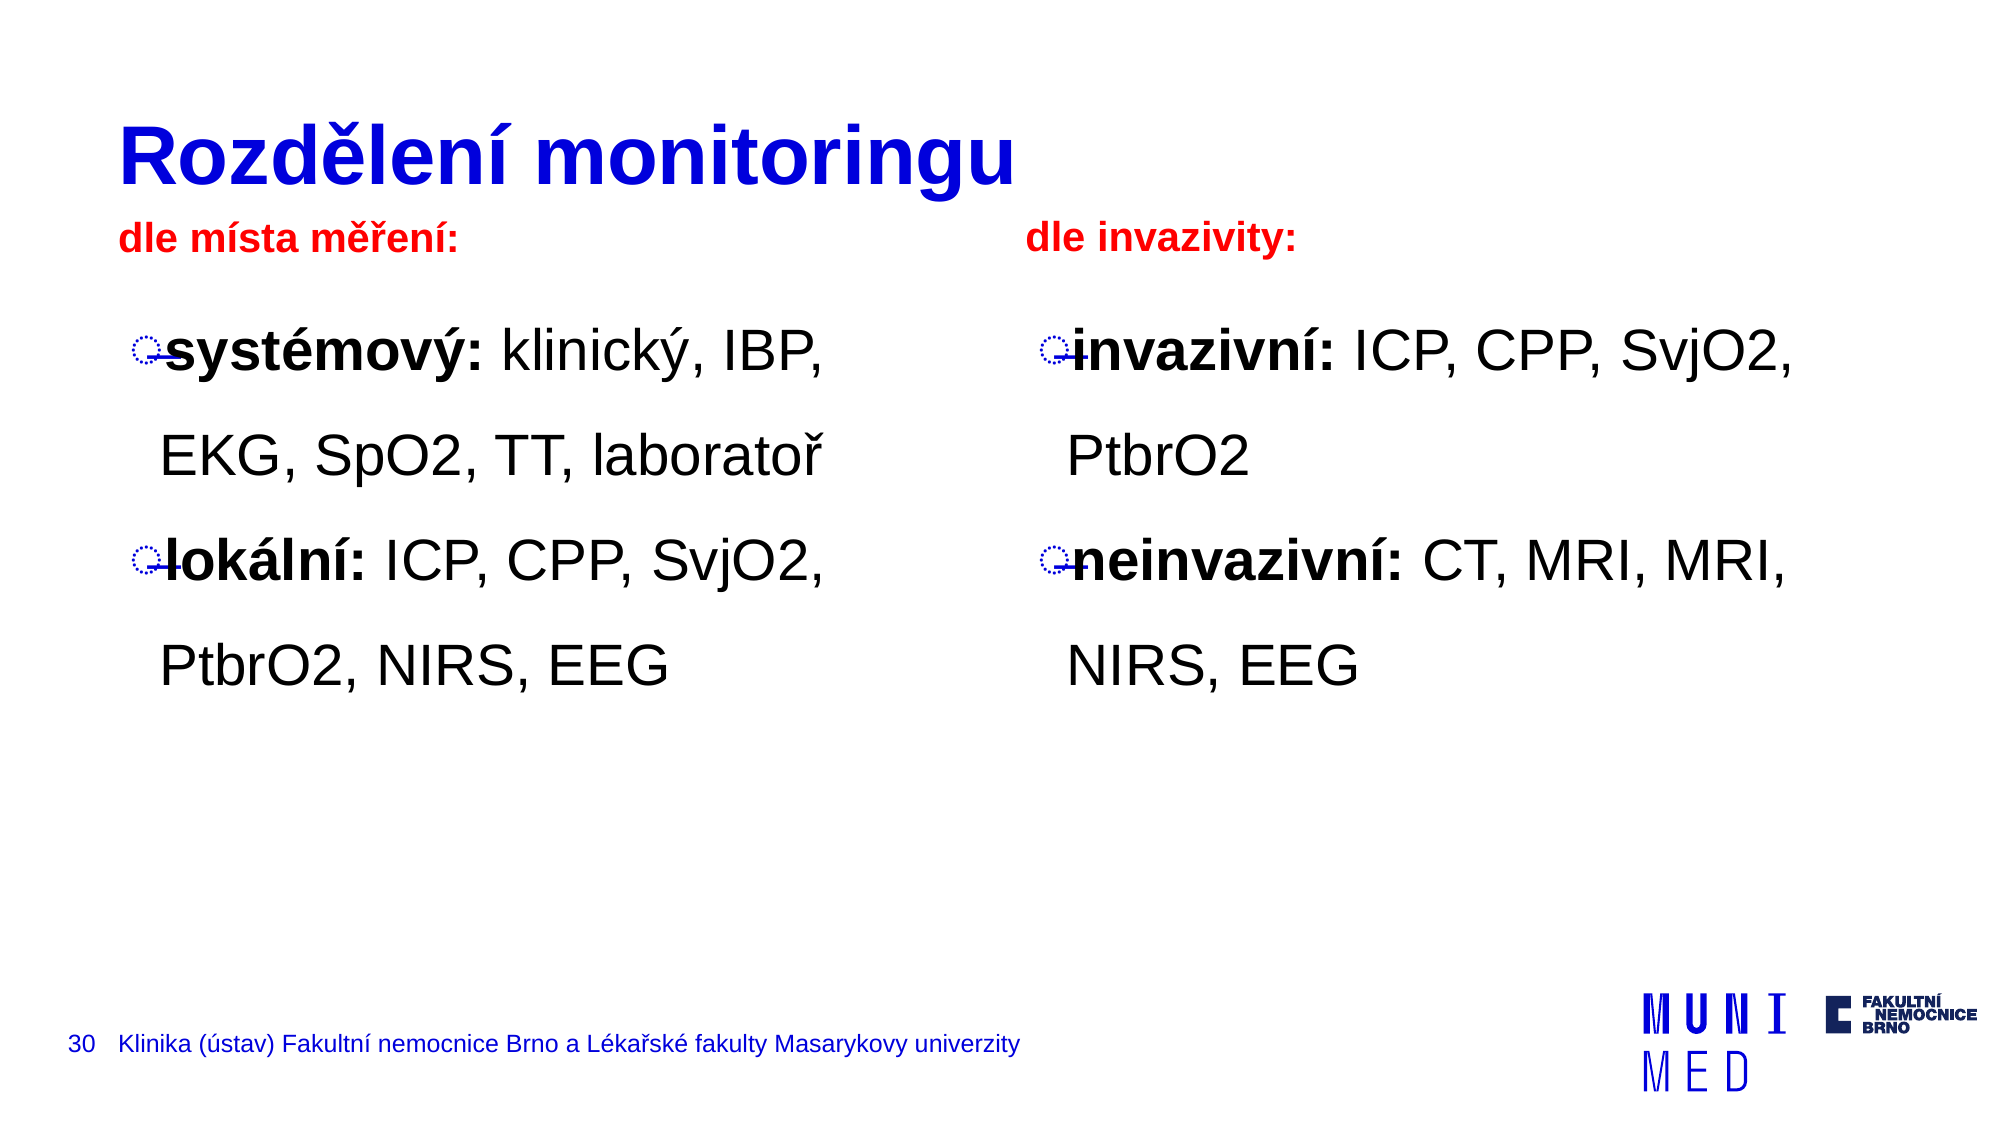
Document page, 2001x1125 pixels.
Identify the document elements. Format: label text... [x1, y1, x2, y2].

footer Klinika (ústav) Fakultní nemocnice Brno a Lékařské fakulty Masarykovy univerzity [118, 1021, 1418, 1063]
slide_number 30 [67, 1021, 110, 1063]
list invazivní: ICP, CPP, SvjO2, PtbrO2 neinvazivní: CT, MRI, MRI, NIRS, EEG [1025, 277, 1882, 957]
list dle místa měření: [118, 212, 975, 258]
title Rozdělení monitoringu [118, 118, 1883, 193]
list dle invazivity: [1025, 211, 1882, 257]
list systémový: klinický, IBP, EKG, SpO2, TT, laboratoř lokální: ICP, CPP, SvjO2, PtbrO2, NIRS, EEG [118, 277, 975, 957]
